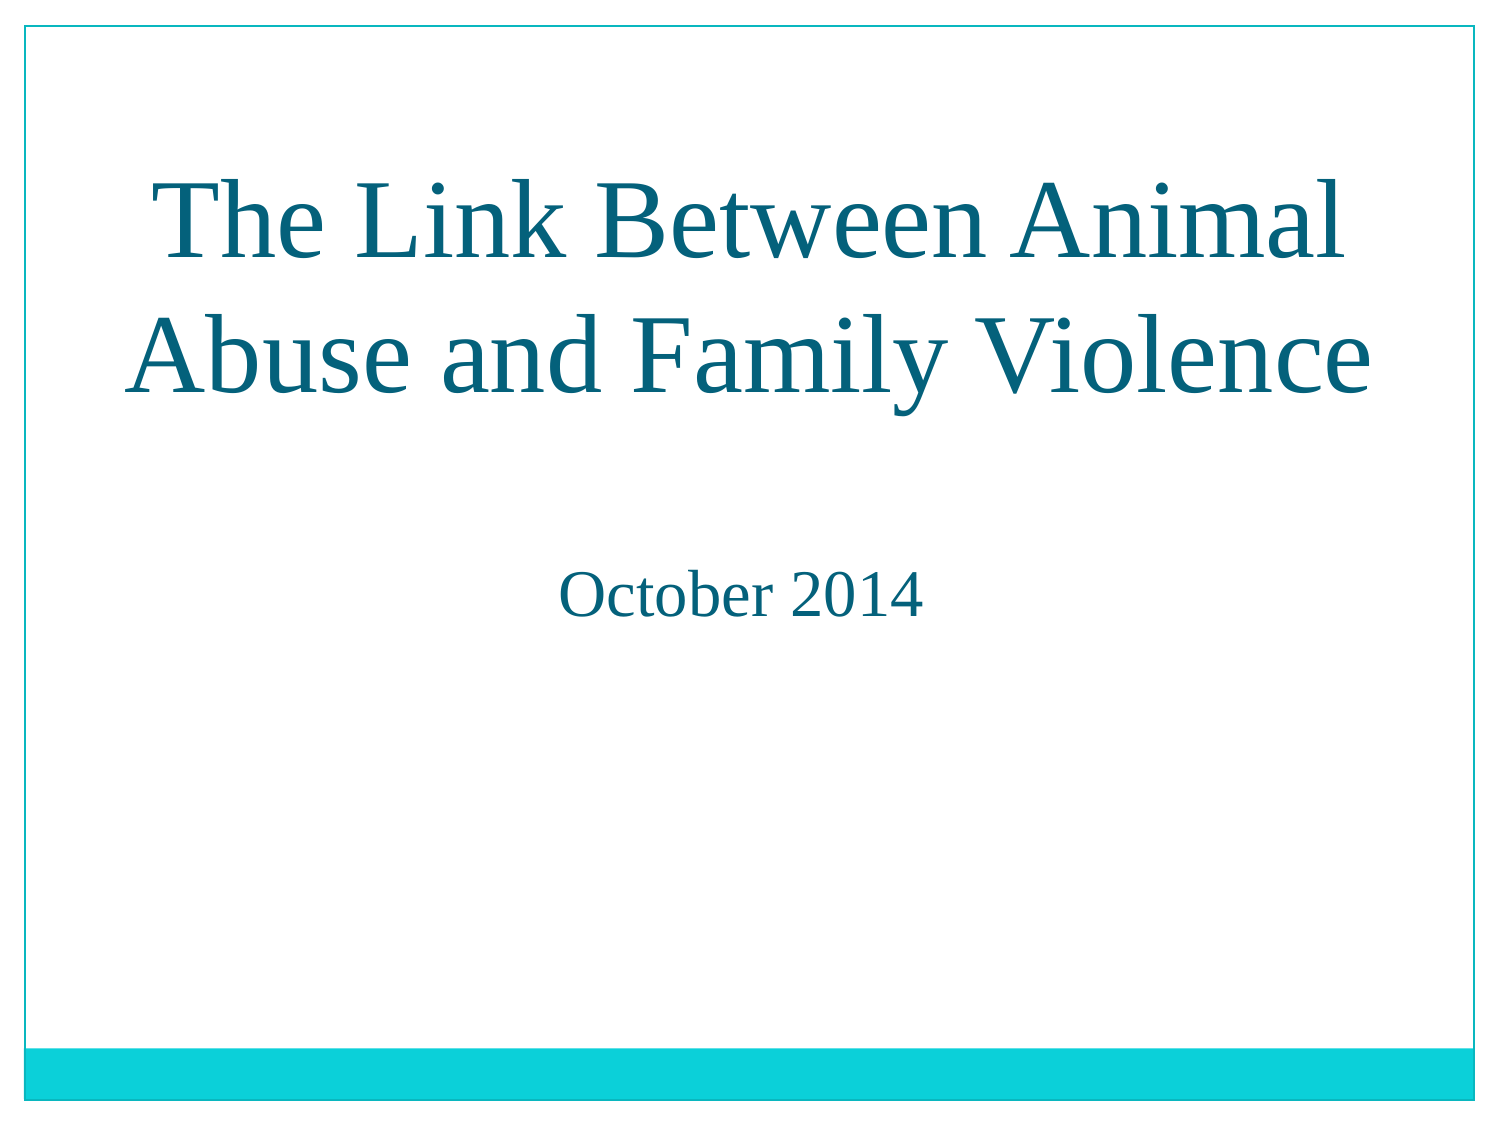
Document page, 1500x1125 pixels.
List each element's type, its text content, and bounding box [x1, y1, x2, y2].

text_box The Link Between Animal Abuse and Family Violence October 2014 [50, 137, 1450, 638]
